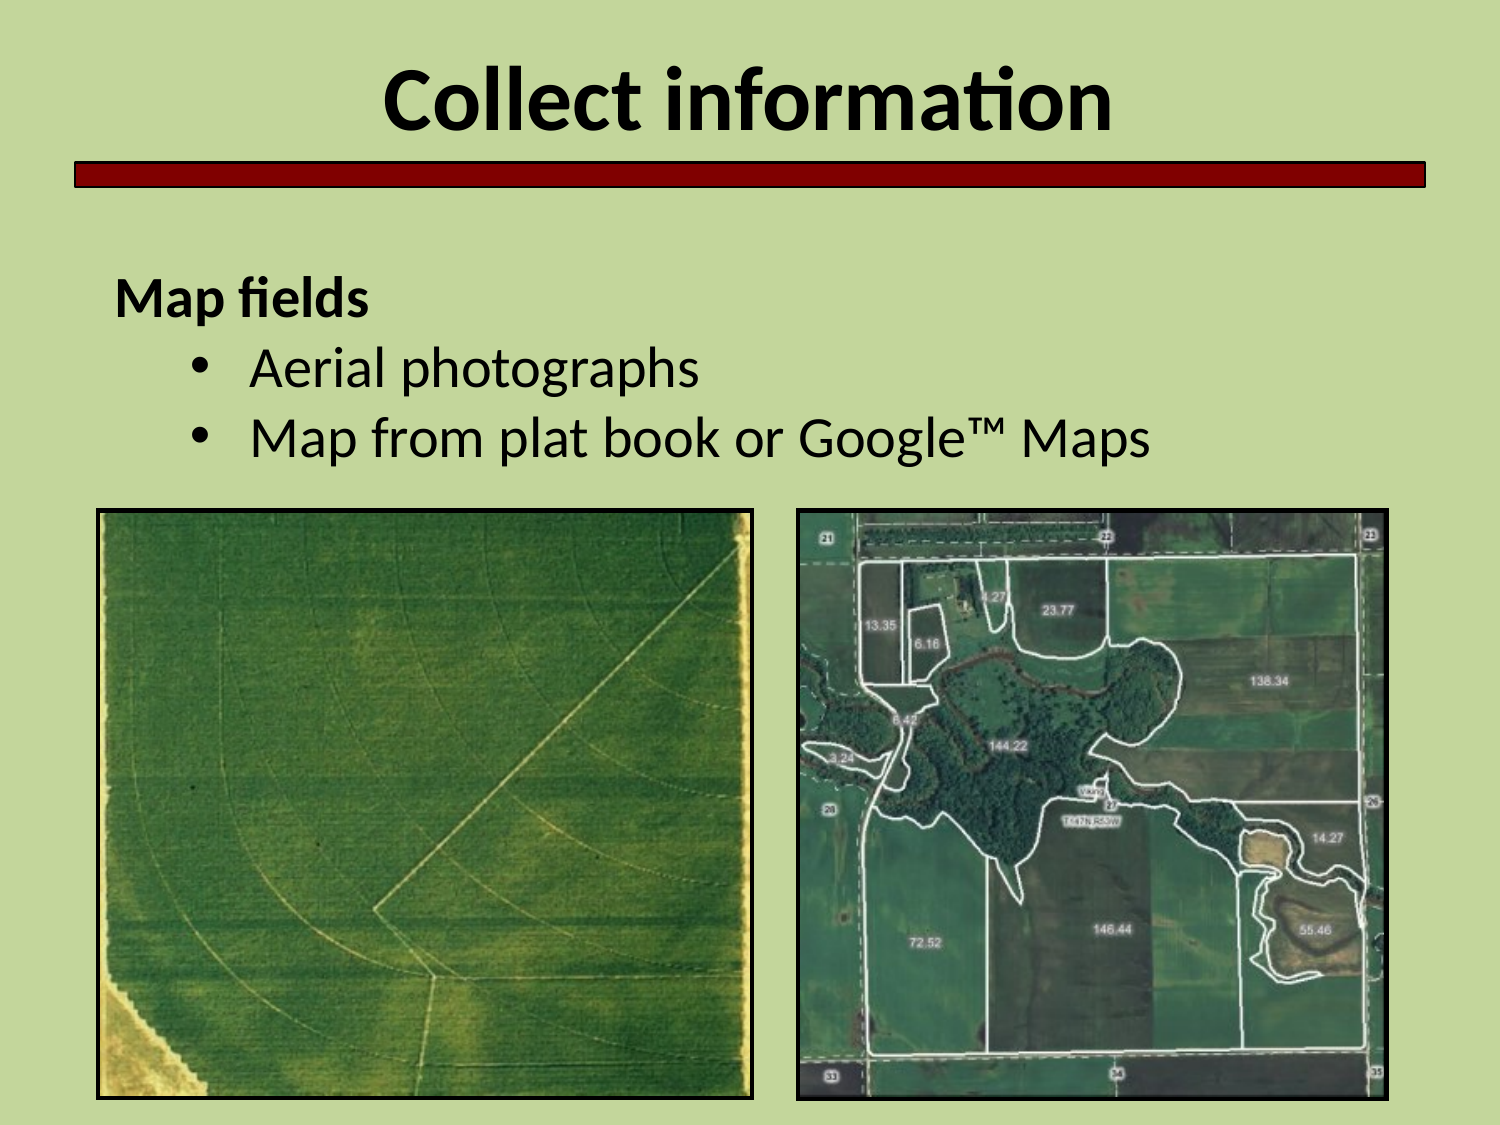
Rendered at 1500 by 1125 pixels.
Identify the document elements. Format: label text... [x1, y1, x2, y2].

picture [99, 512, 751, 1097]
picture [799, 512, 1385, 1098]
text_box Collect information [0, 0, 1500, 188]
text_box Map fields Aerial photographs Map from plat book or Google™ Maps [99, 252, 1325, 477]
